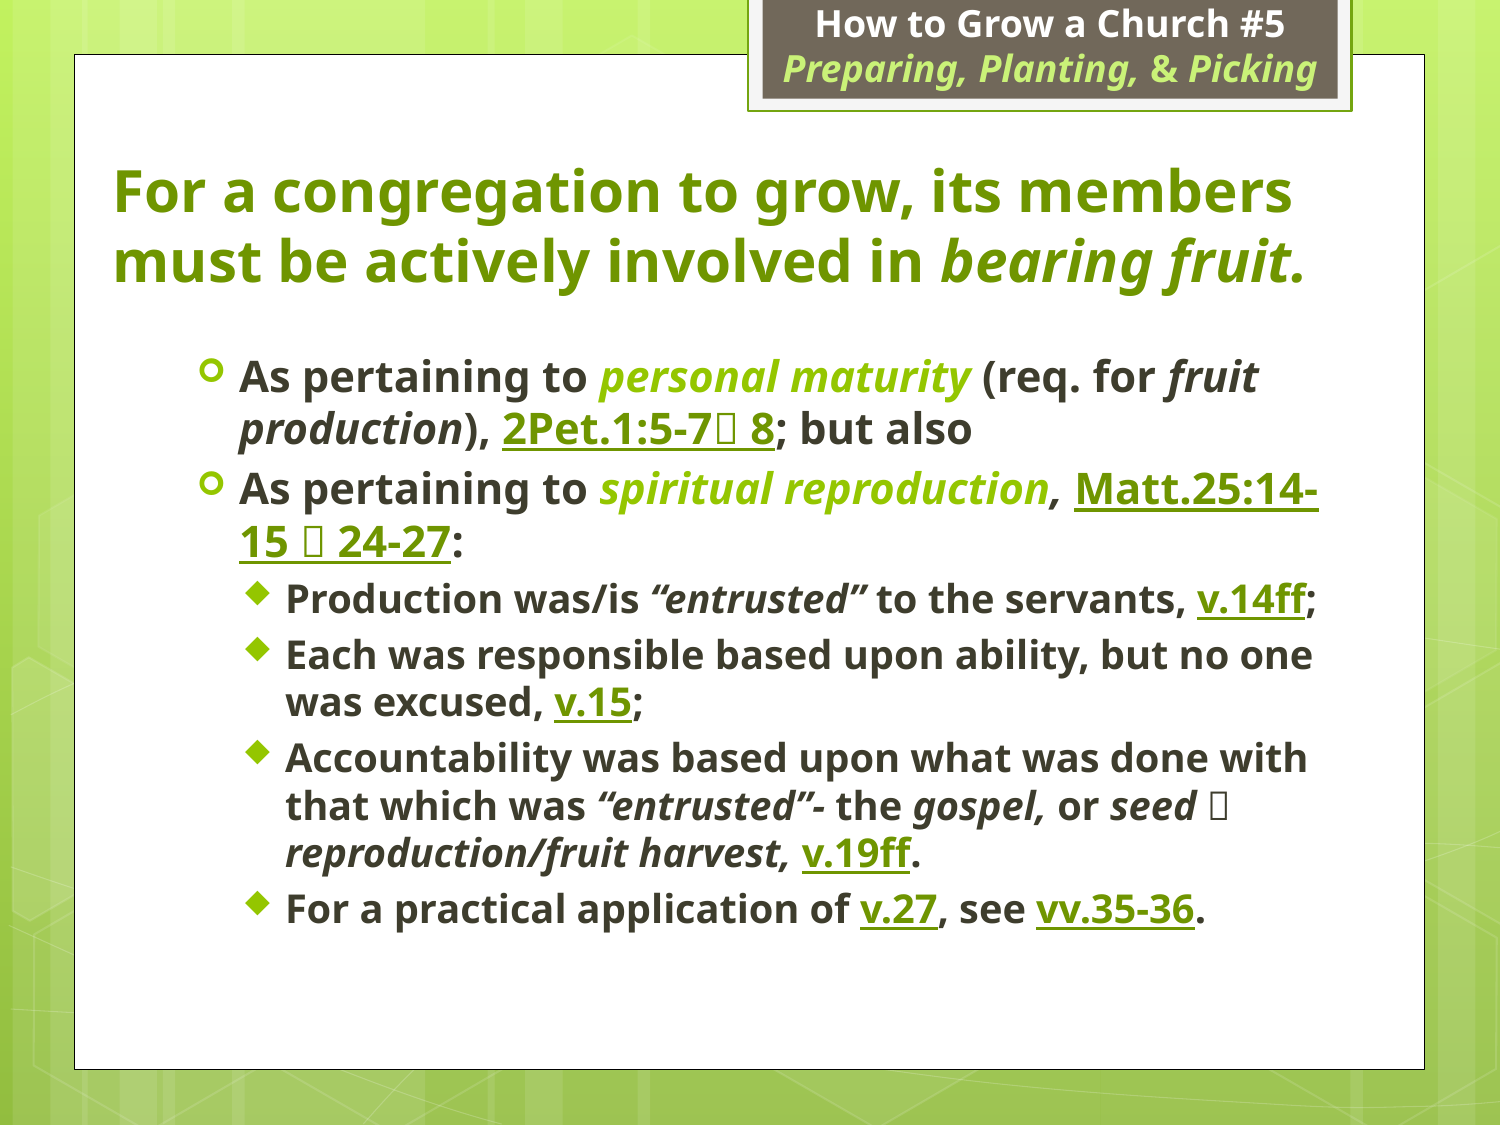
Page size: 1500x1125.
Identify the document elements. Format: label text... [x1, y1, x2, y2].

text_box How to Grow a Church #5 Preparing, Planting, & Picking [766, 0, 1335, 98]
title For a congregation to grow, its members must be actively involved in bearing fruit. [97, 155, 1324, 302]
list As pertaining to personal maturity (req. for fruit production), 2Pet.1:5-7 8; but also As pertaining to spiritual reproduction, Matt.25:14-15  24-27: Production was/is “entrusted” to the servants, v.14ff; Each was responsible based upon ability, but no one was excused, v.15; Accountability was based upon what was done with that which was “entrusted”- the gospel, or seed  reproduction/fruit harvest, v.19ff. For a practical application of v.27, see vv.35-36. [171, 341, 1348, 988]
